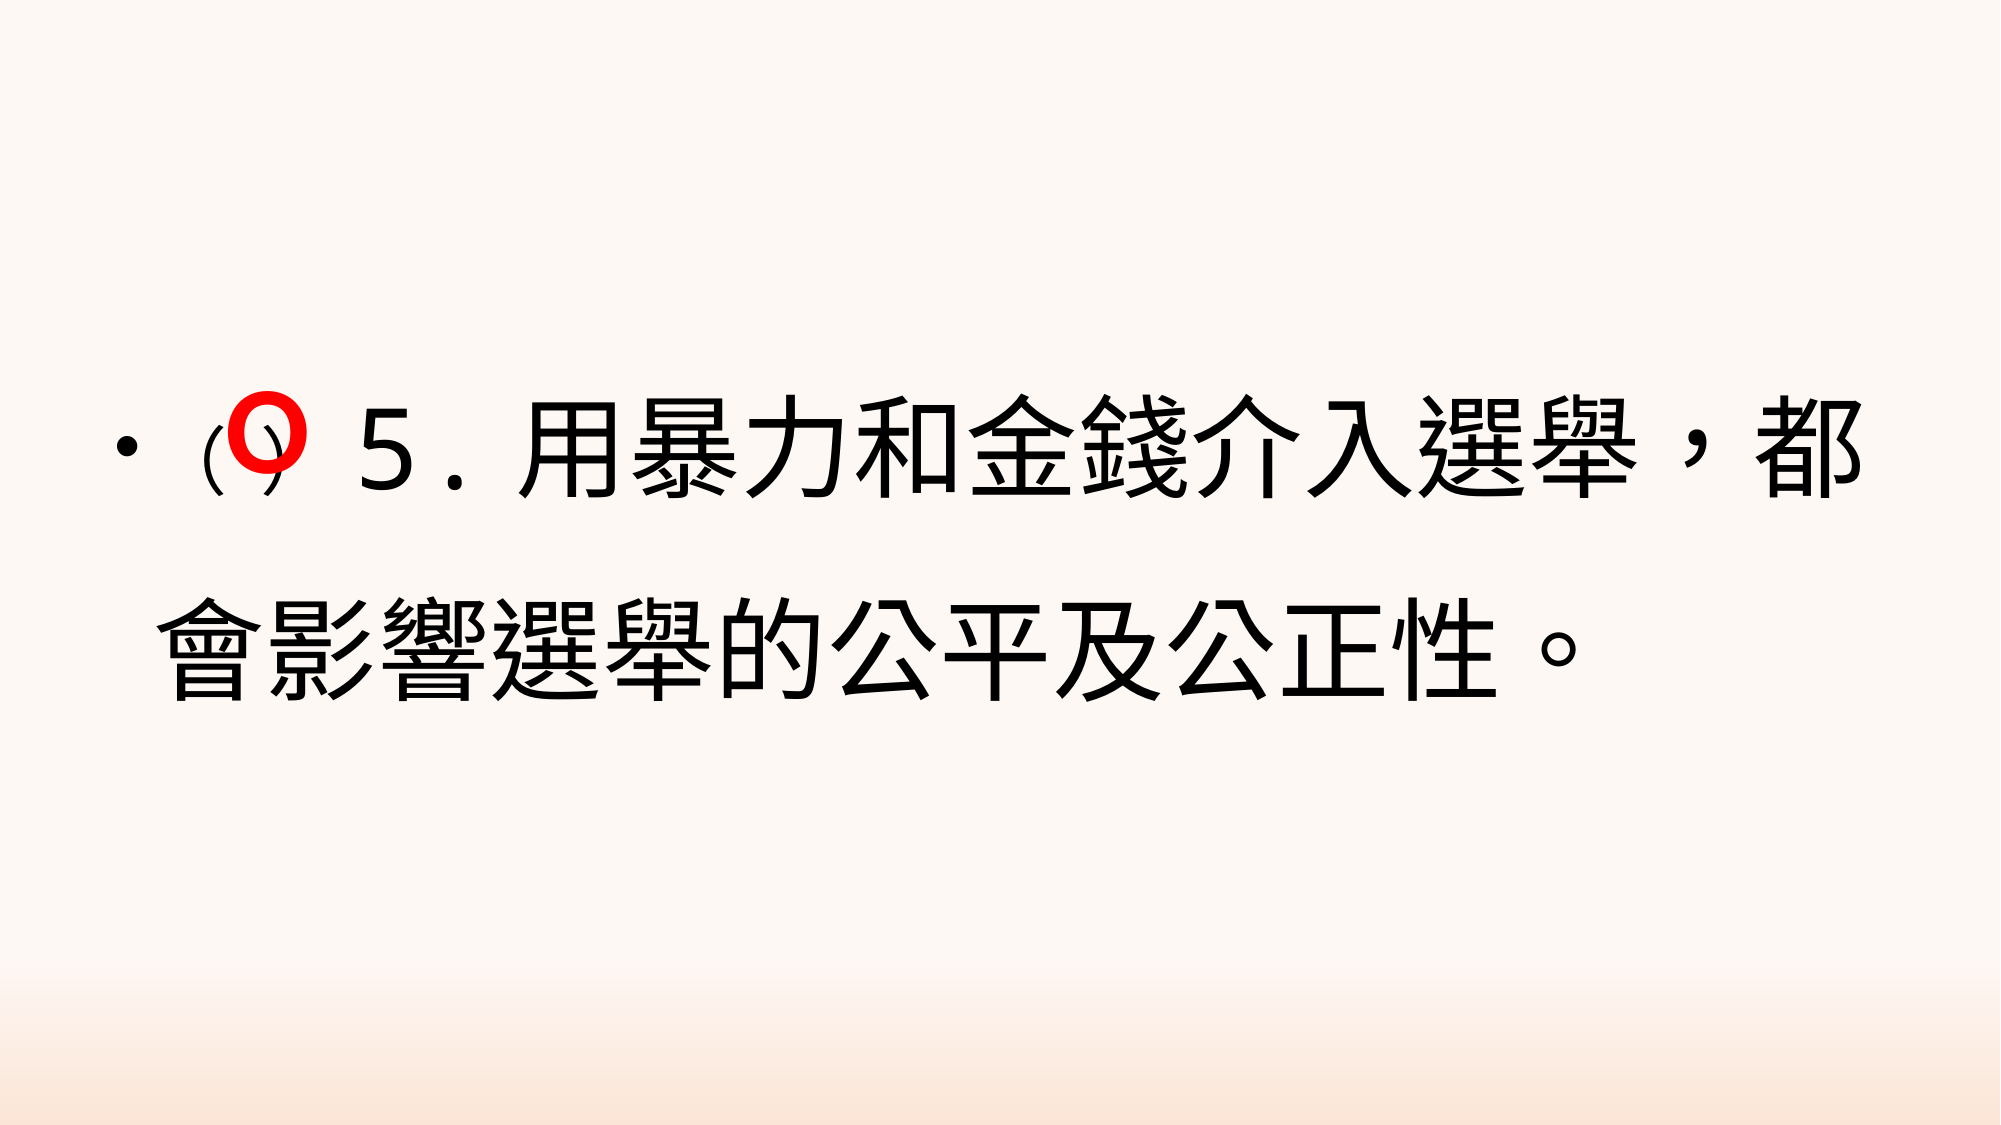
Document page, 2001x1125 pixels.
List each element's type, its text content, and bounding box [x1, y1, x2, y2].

list （ ）5.用暴力和金錢介入選舉，都會影響選舉的公平及公正性。 [99, 302, 1900, 1005]
text_box O [210, 341, 337, 507]
